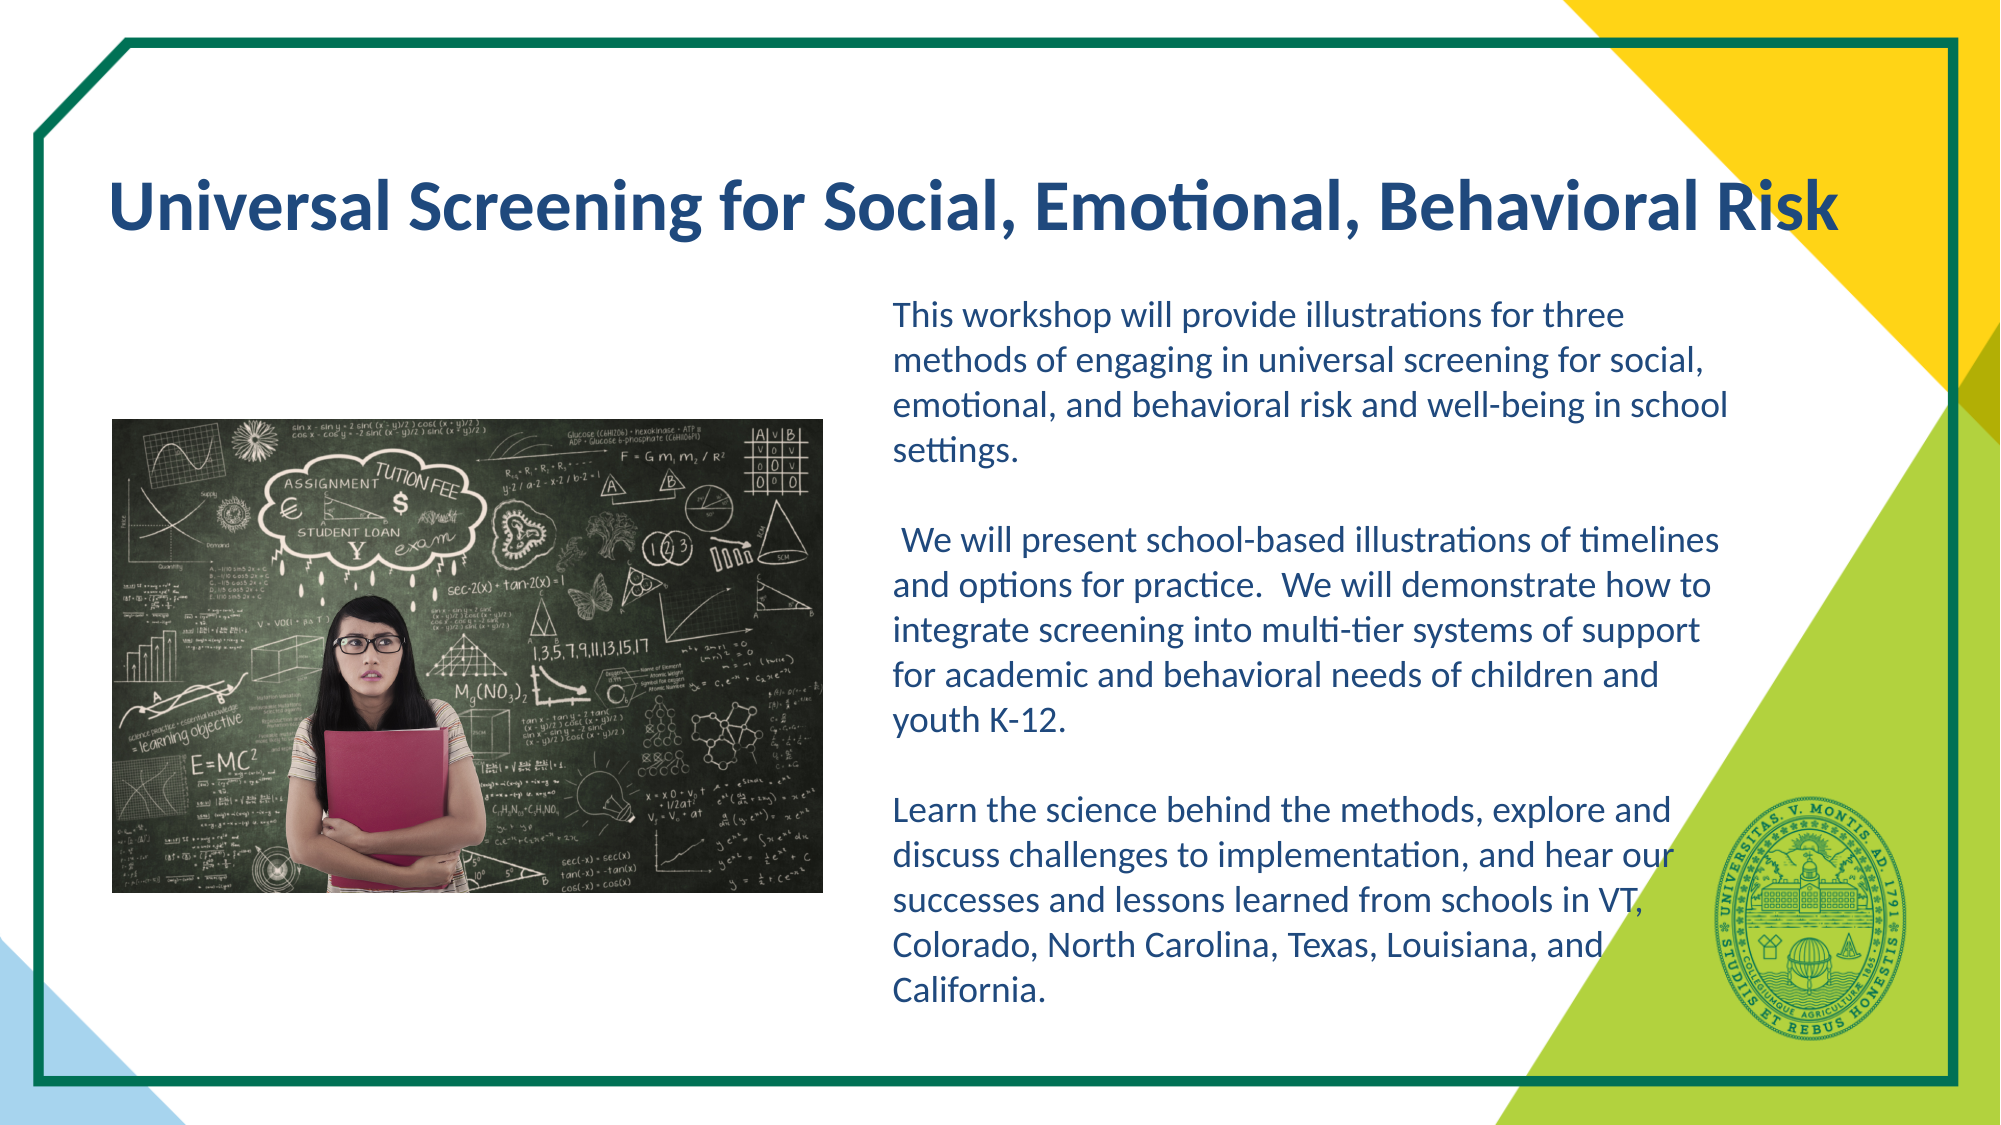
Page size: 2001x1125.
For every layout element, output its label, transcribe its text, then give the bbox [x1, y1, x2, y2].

title Universal Screening for Social, Emotional, Behavioral Risk [94, 98, 1933, 316]
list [112, 419, 823, 893]
text_box This workshop will provide illustrations for three methods of engaging in universal screening for social, emotional, and behavioral risk and well-being in school settings. We will present school-based illustrations of timelines and options for practice. We will demonstrate how to integrate screening into multi-tier systems of support for academic and behavioral needs of children and youth K-12. Learn the science behind the methods, explore and discuss challenges to implementation, and hear our successes and lessons learned from schools in VT, Colorado, North Carolina, Texas, Louisiana, and California. [877, 282, 1745, 1018]
picture [0, 0, 2000, 1125]
